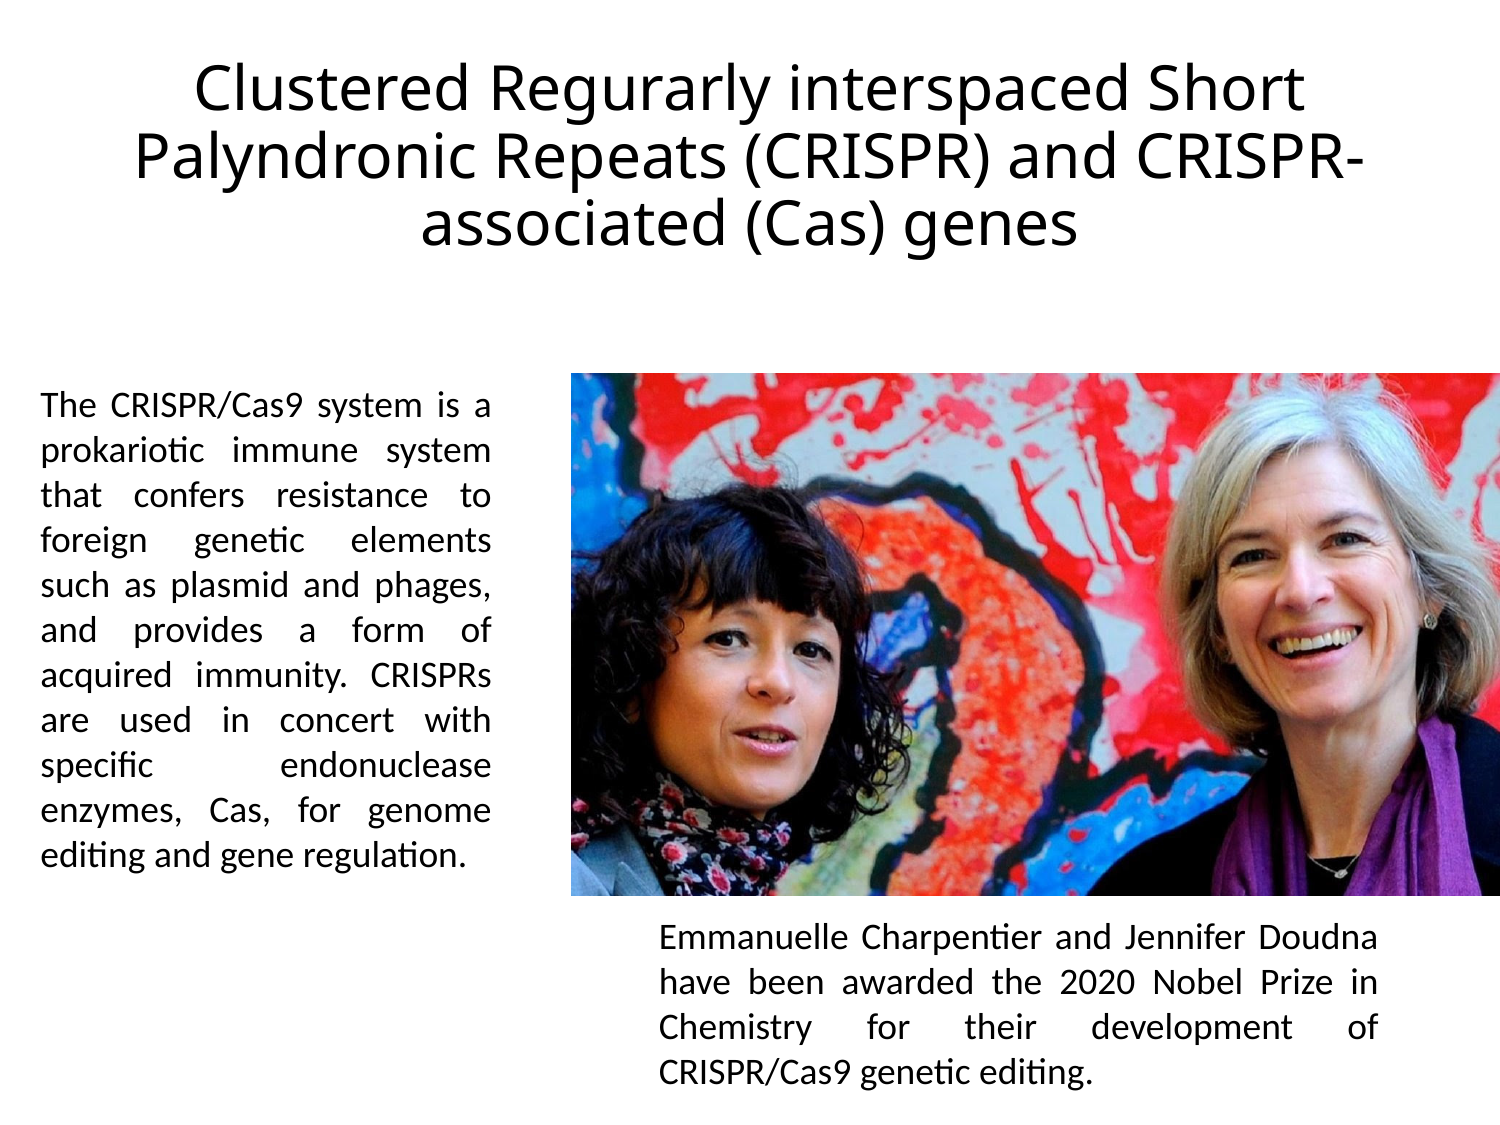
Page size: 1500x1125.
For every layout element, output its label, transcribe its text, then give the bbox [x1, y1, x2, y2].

title Clustered Regurarly interspaced Short Palyndronic Repeats (CRISPR) and CRISPR-associated (Cas) genes [0, 49, 1500, 267]
picture [571, 373, 1500, 896]
text_box The CRISPR/Cas9 system is a prokariotic immune system that confers resistance to foreign genetic elements such as plasmid and phages, and provides a form of acquired immunity. CRISPRs are used in concert with specific endonuclease enzymes, Cas, for genome editing and gene regulation. [25, 373, 507, 928]
text_box Emmanuelle Charpentier and Jennifer Doudna have been awarded the 2020 Nobel Prize in Chemistry for their development of CRISPR/Cas9 genetic editing. [643, 904, 1394, 1100]
